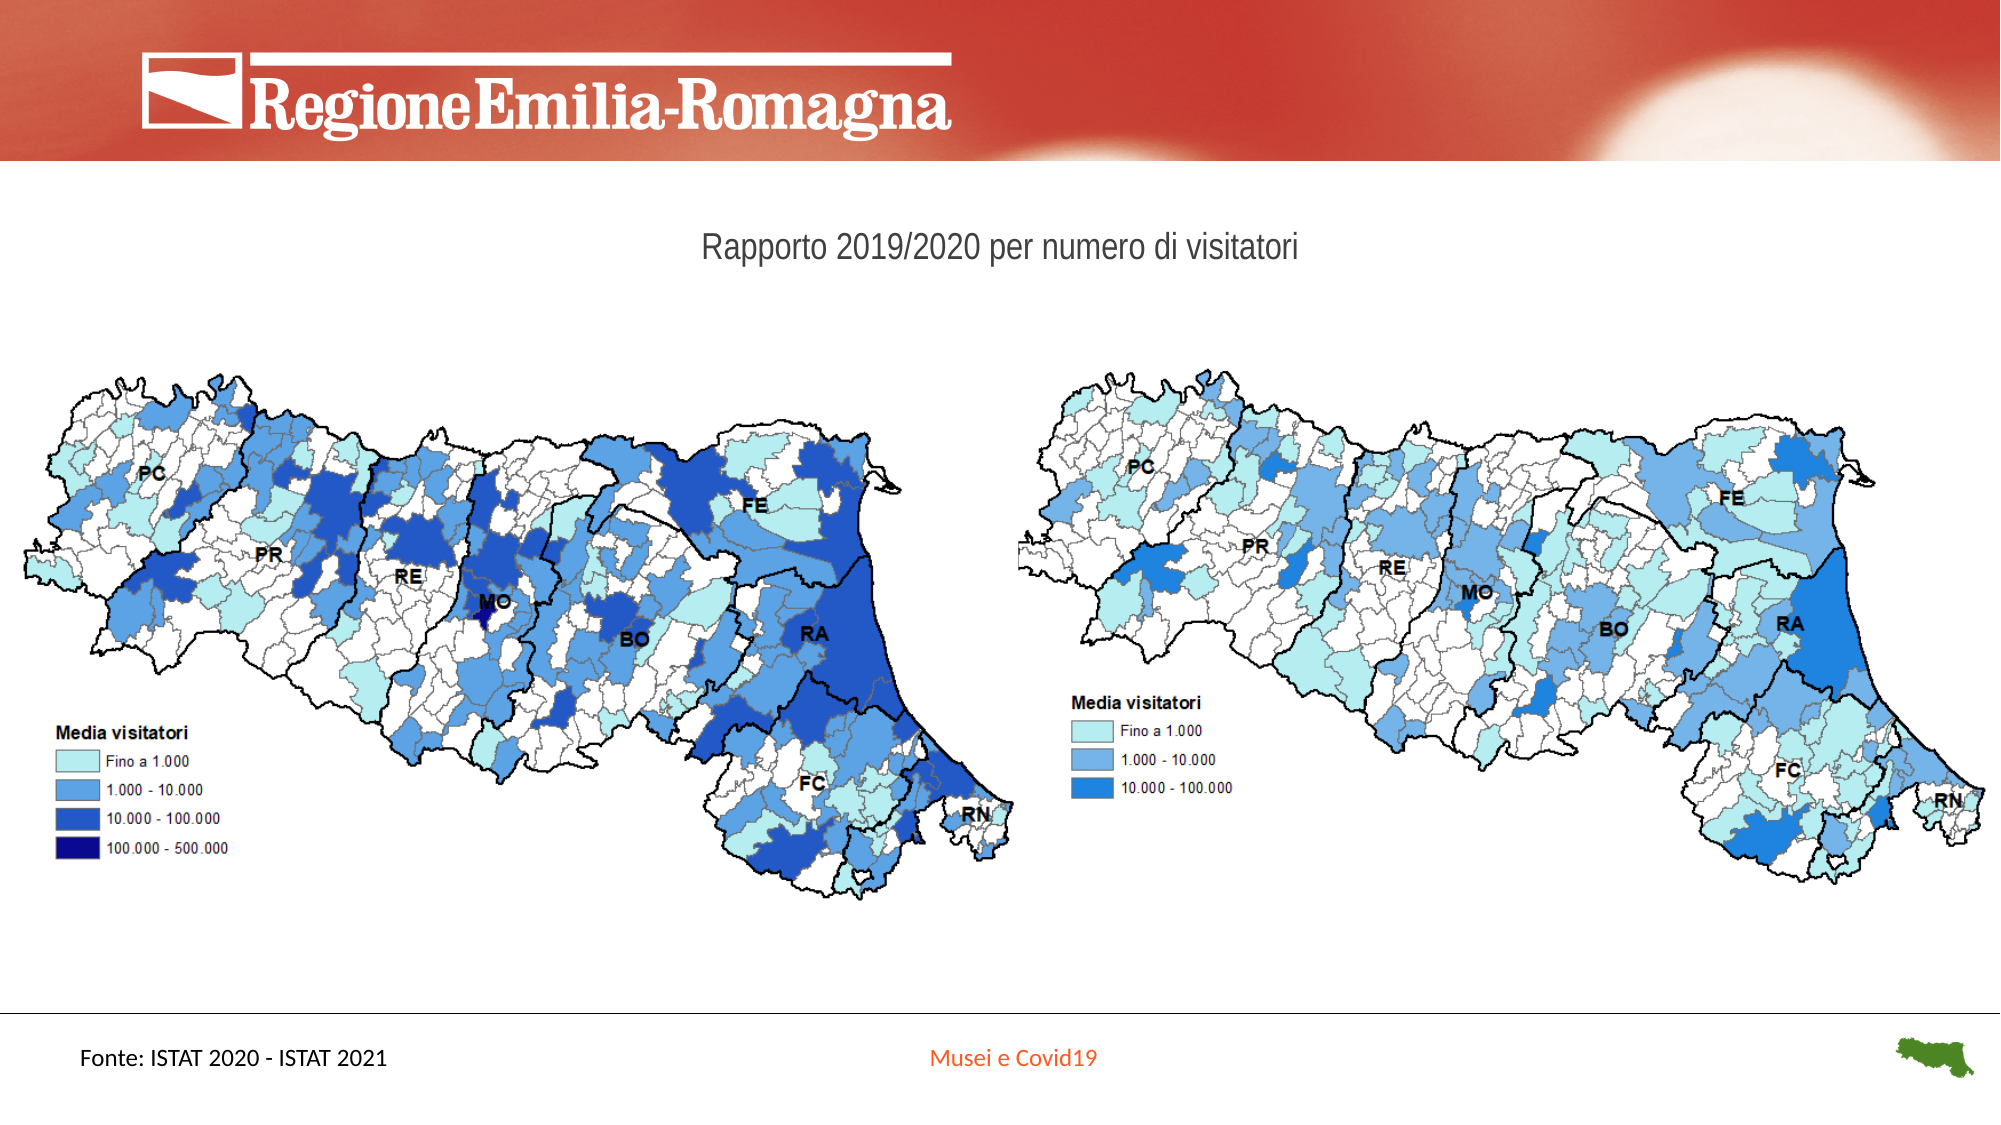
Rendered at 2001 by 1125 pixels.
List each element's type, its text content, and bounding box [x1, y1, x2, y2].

picture [1893, 1036, 1976, 1080]
picture [0, 0, 2000, 161]
footer Musei e Covid19 [65, 1034, 1963, 1094]
text_box Rapporto 2019/2020 per numero di visitatori [528, 214, 1472, 275]
text_box Fonte: ISTAT 2020 - ISTAT 2021 [65, 1034, 411, 1080]
picture [14, 347, 2000, 913]
